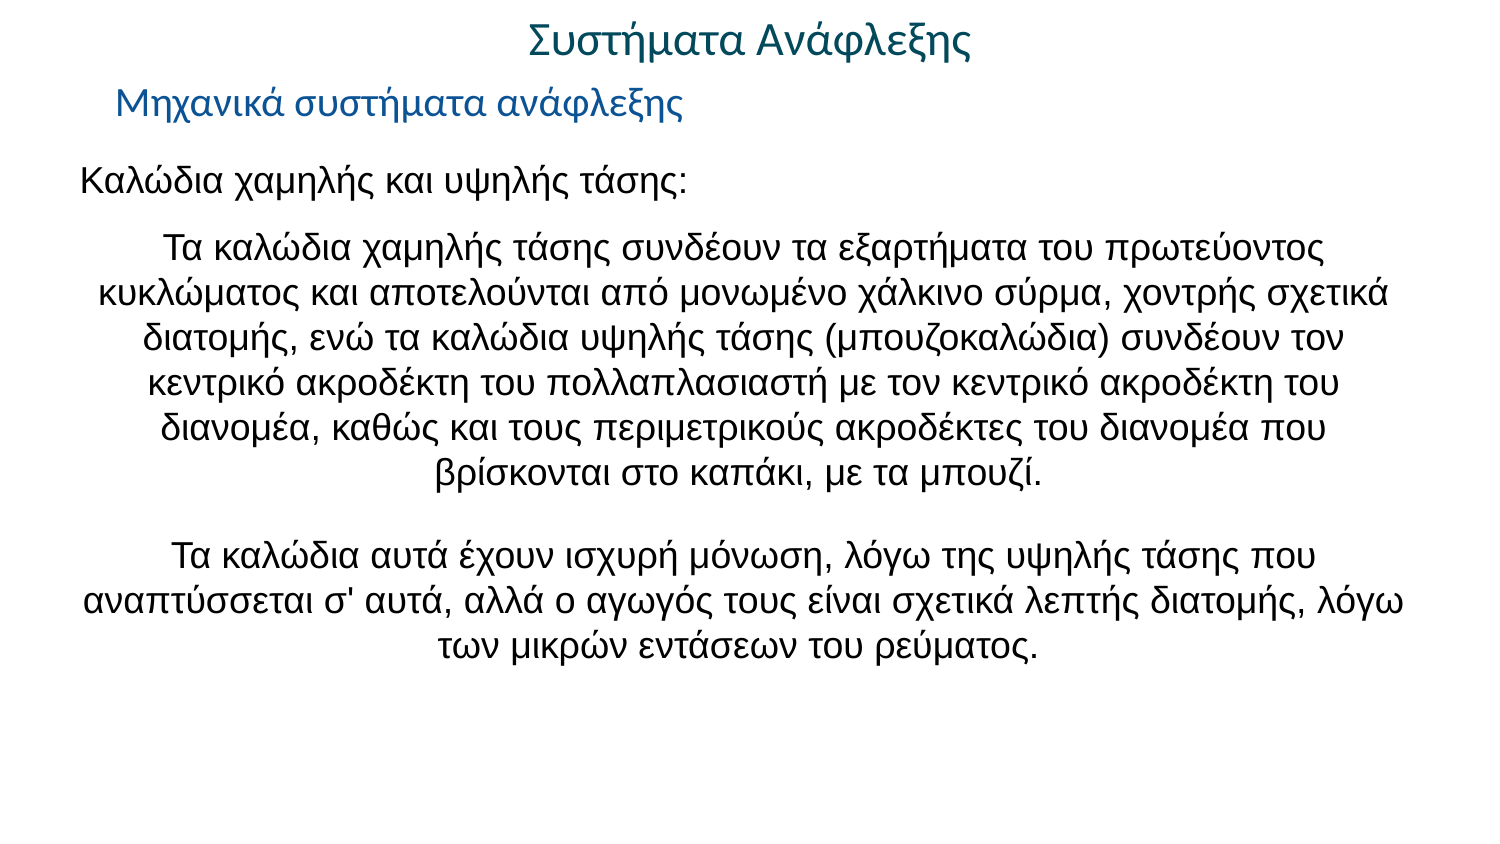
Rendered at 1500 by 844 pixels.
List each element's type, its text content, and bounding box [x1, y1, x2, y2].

text_box Καλώδια χαμηλής και υψηλής τάσης: Τα καλώδια χαμηλής τάσης συνδέουν τα εξαρτήματα του πρωτεύοντος κυκλώματος και αποτελούνται από μονωμένο χάλκινο σύρμα, χοντρής σχετικά διατομής, ενώ τα καλώδια υψηλής τάσης (μπουζοκαλώδια) συνδέουν τον κεντρικό ακροδέκτη του πολλαπλασιαστή με τον κεντρικό ακροδέκτη του διανομέα, καθώς και τους περιμετρικούς ακροδέκτες του διανομέα που βρίσκονται στο καπάκι, με τα μπουζί. Τα καλώδια αυτά έχουν ισχυρή μόνωση, λόγω της υψηλής τάσης που αναπτύσσεται σ' αυτά, αλλά ο αγωγός τους είναι σχετικά λεπτής διατομής, λόγω των μικρών εντάσεων του ρεύματος. [64, 148, 1424, 673]
text_box Συστήματα Ανάφλεξης [29, 0, 1471, 73]
text_box Μηχανικά συστήματα ανάφλεξης [100, 67, 738, 133]
